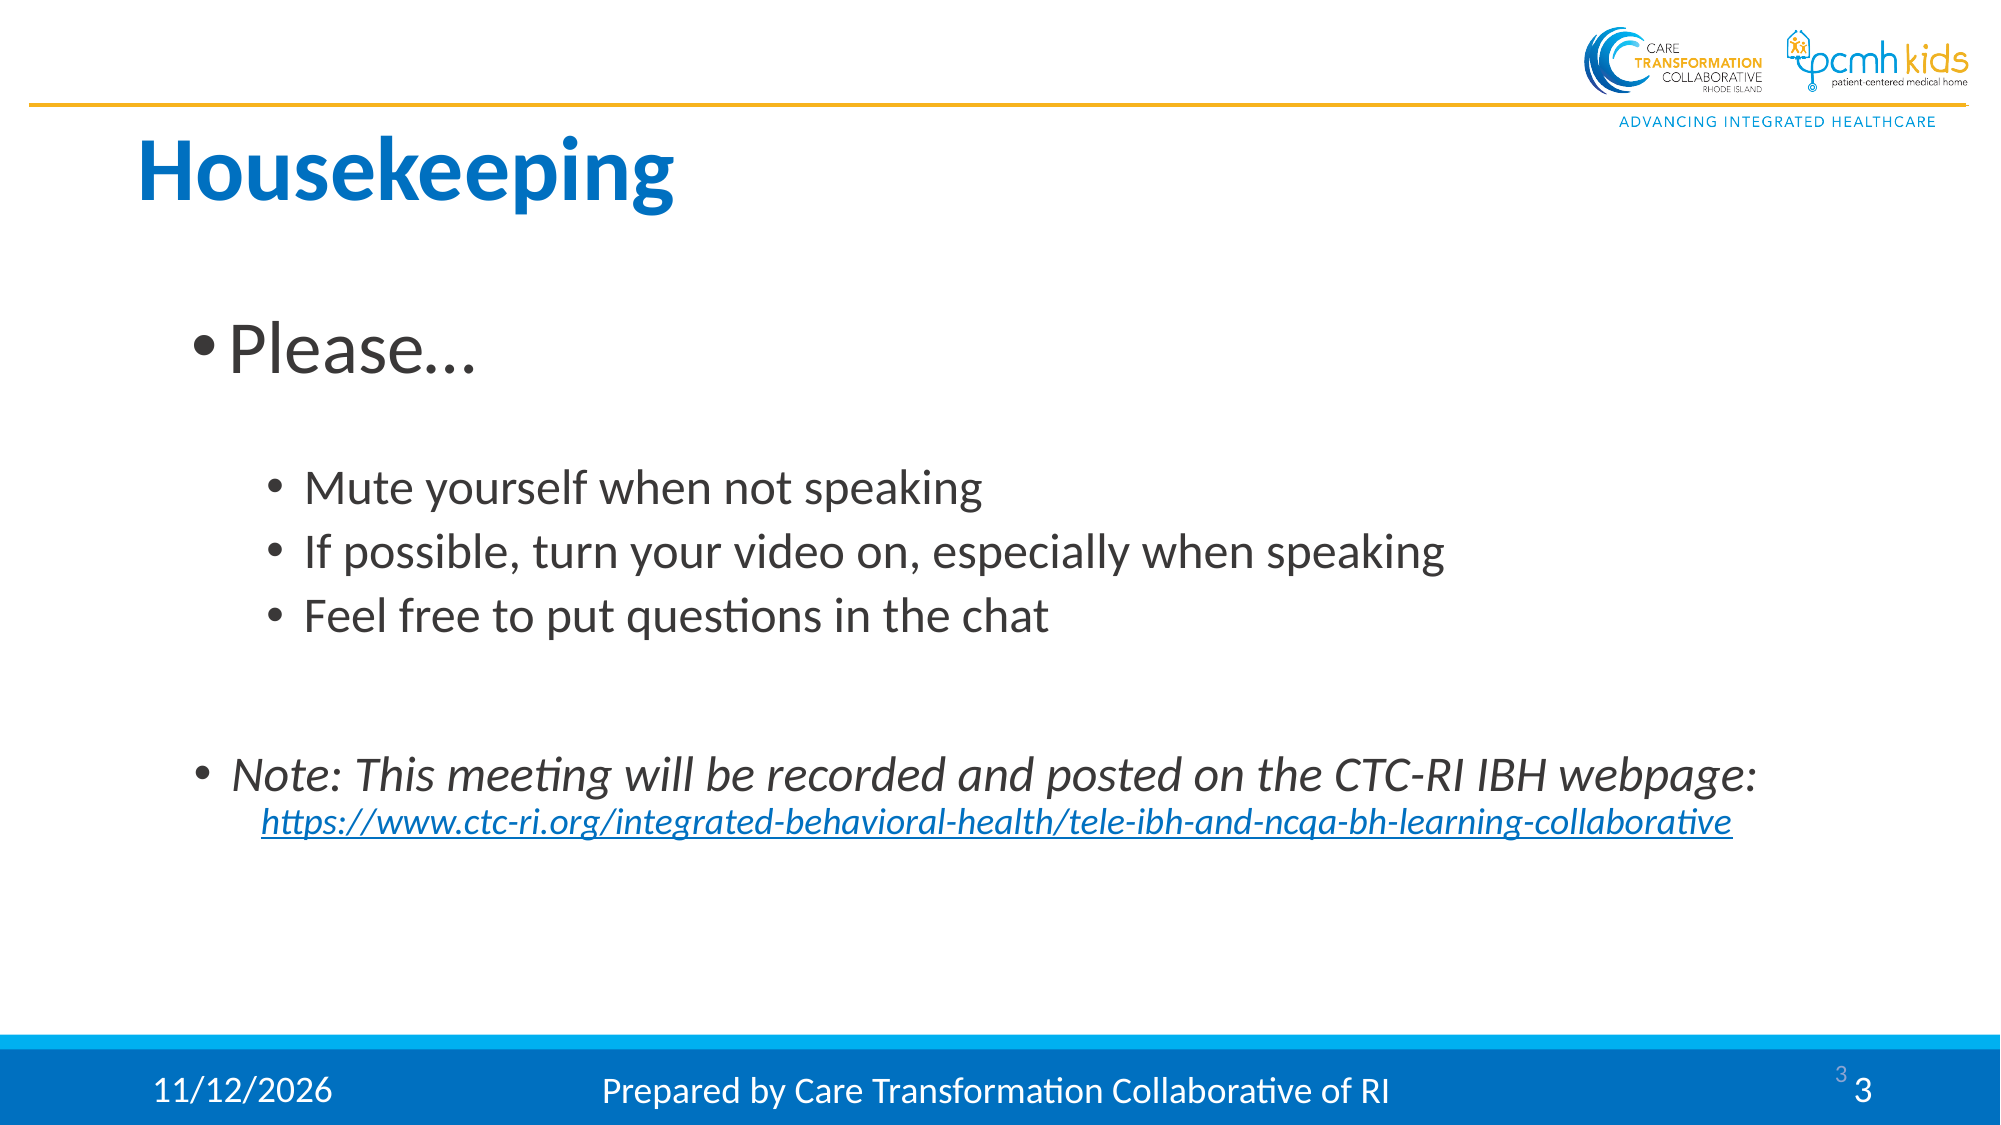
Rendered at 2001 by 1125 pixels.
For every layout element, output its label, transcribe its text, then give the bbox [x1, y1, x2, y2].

slide_number 3 [1412, 1042, 1863, 1103]
title Housekeeping [122, 91, 1360, 251]
list Please… Mute yourself when not speaking If possible, turn your video on, especially when speaking Feel free to put questions in the chat Note: This meeting will be recorded and posted on the CTC-RI IBH webpage: https://www.ctc-ri.org/integrated-behavioral-health/tele-ibh-and-ncqa-bh-learning-collaborative [176, 300, 1789, 872]
picture [1576, 21, 1977, 133]
